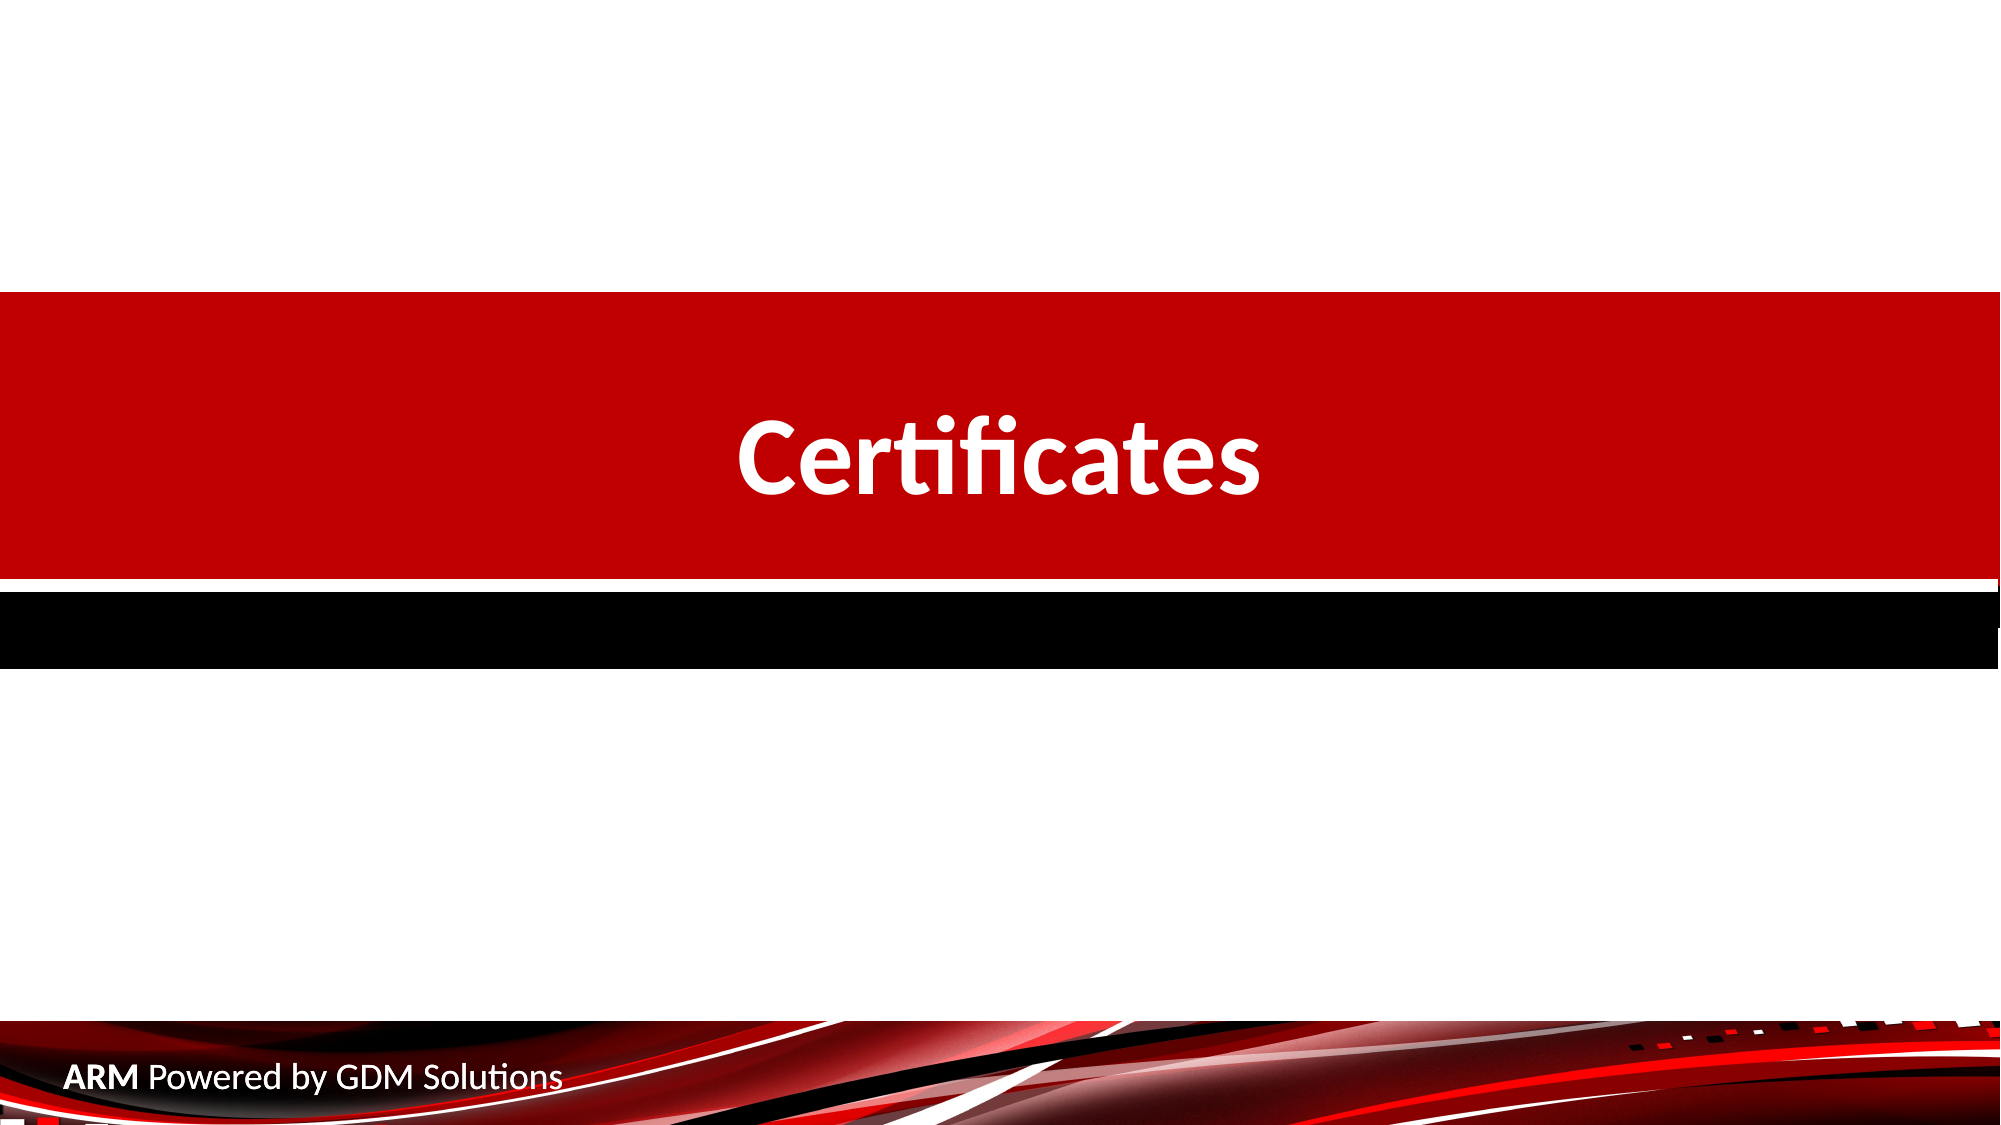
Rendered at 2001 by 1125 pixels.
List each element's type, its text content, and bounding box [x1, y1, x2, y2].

text_box ARM Powered by GDM Solutions [63, 1049, 1004, 1125]
picture [0, 1021, 2000, 1125]
text_box Certificates [0, 291, 2000, 586]
